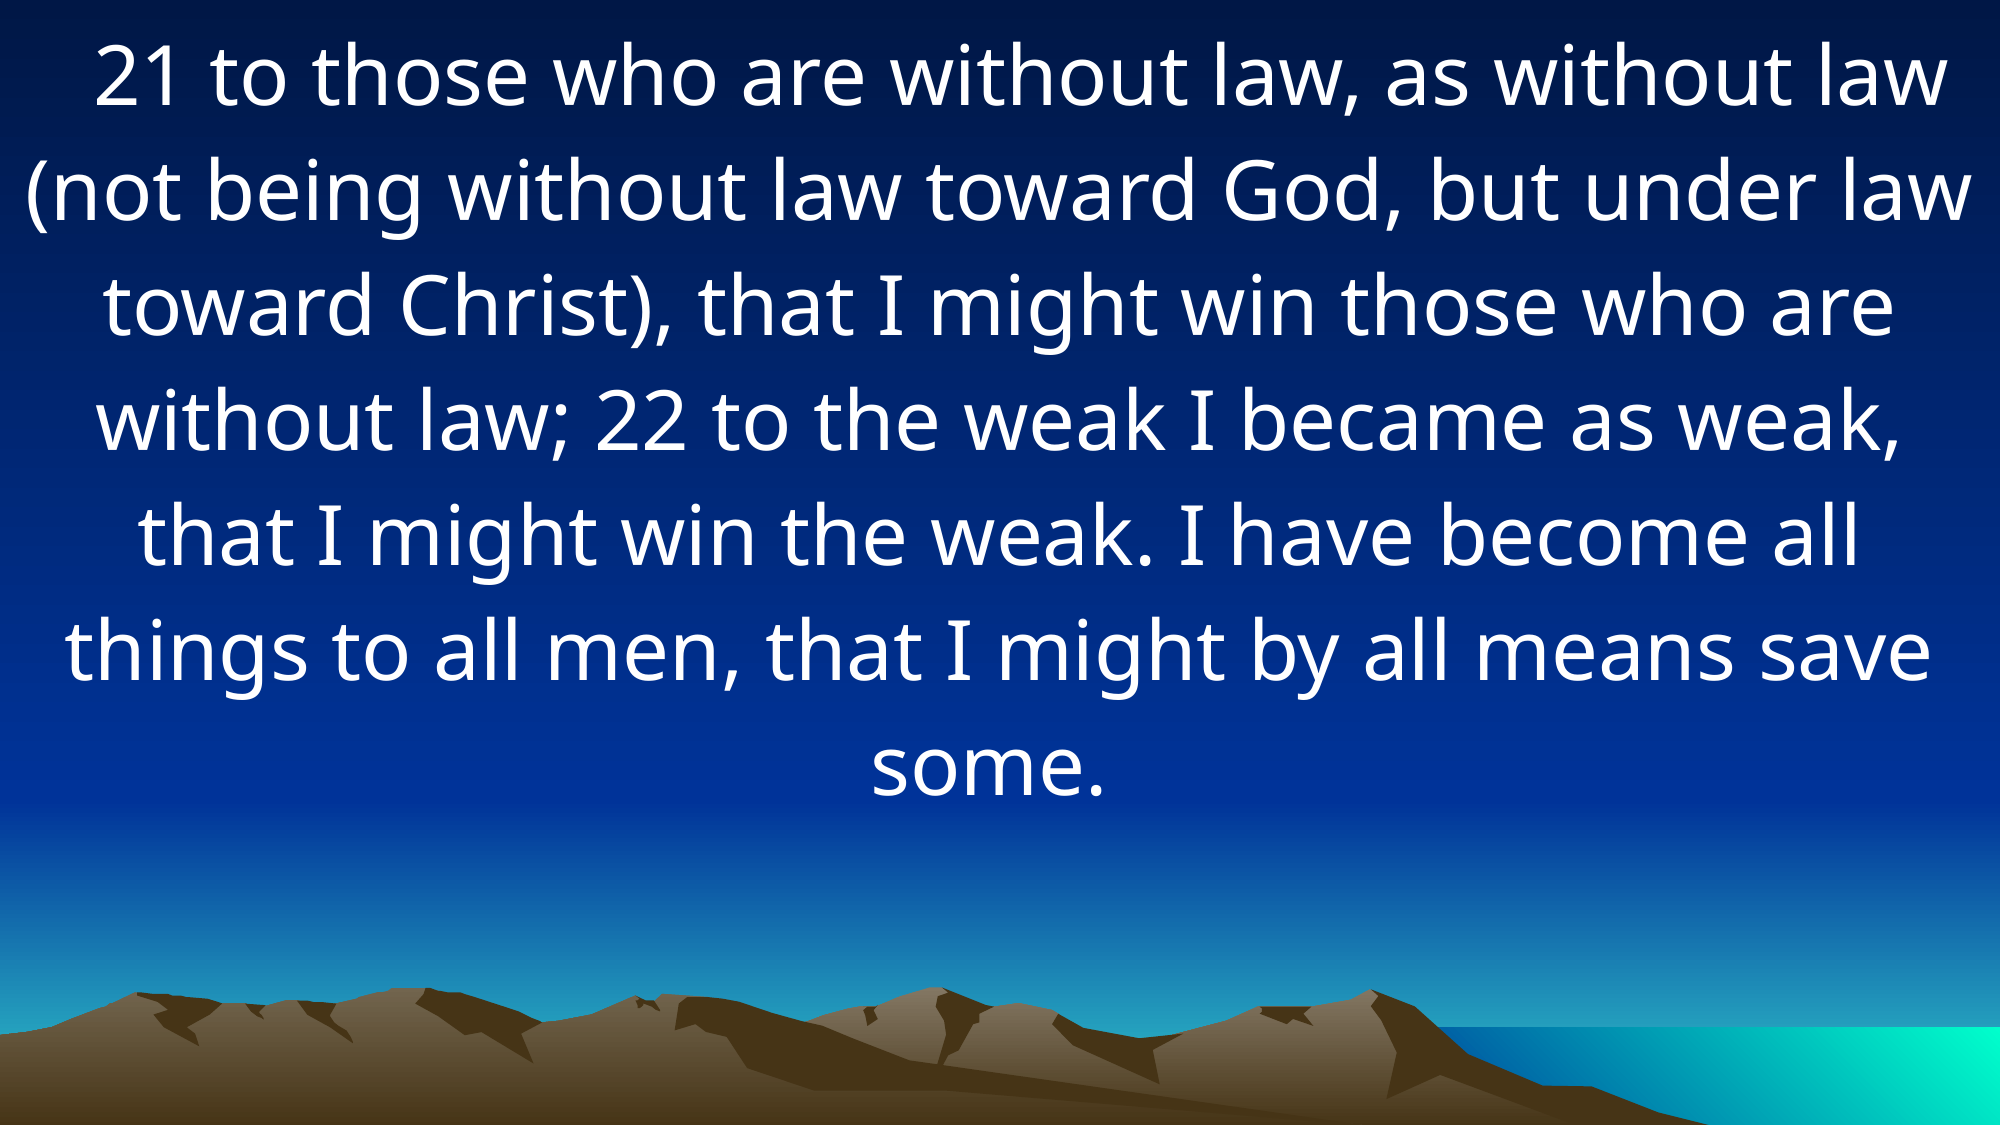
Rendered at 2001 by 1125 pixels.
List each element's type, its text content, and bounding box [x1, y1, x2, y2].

text_box 21 to those who are without law, as without law (not being without law toward God, but under law toward Christ), that I might win those who are without law; 22 to the weak I became as weak, that I might win the weak. I have become all things to all men, that I might by all means save some. [0, 0, 2000, 900]
